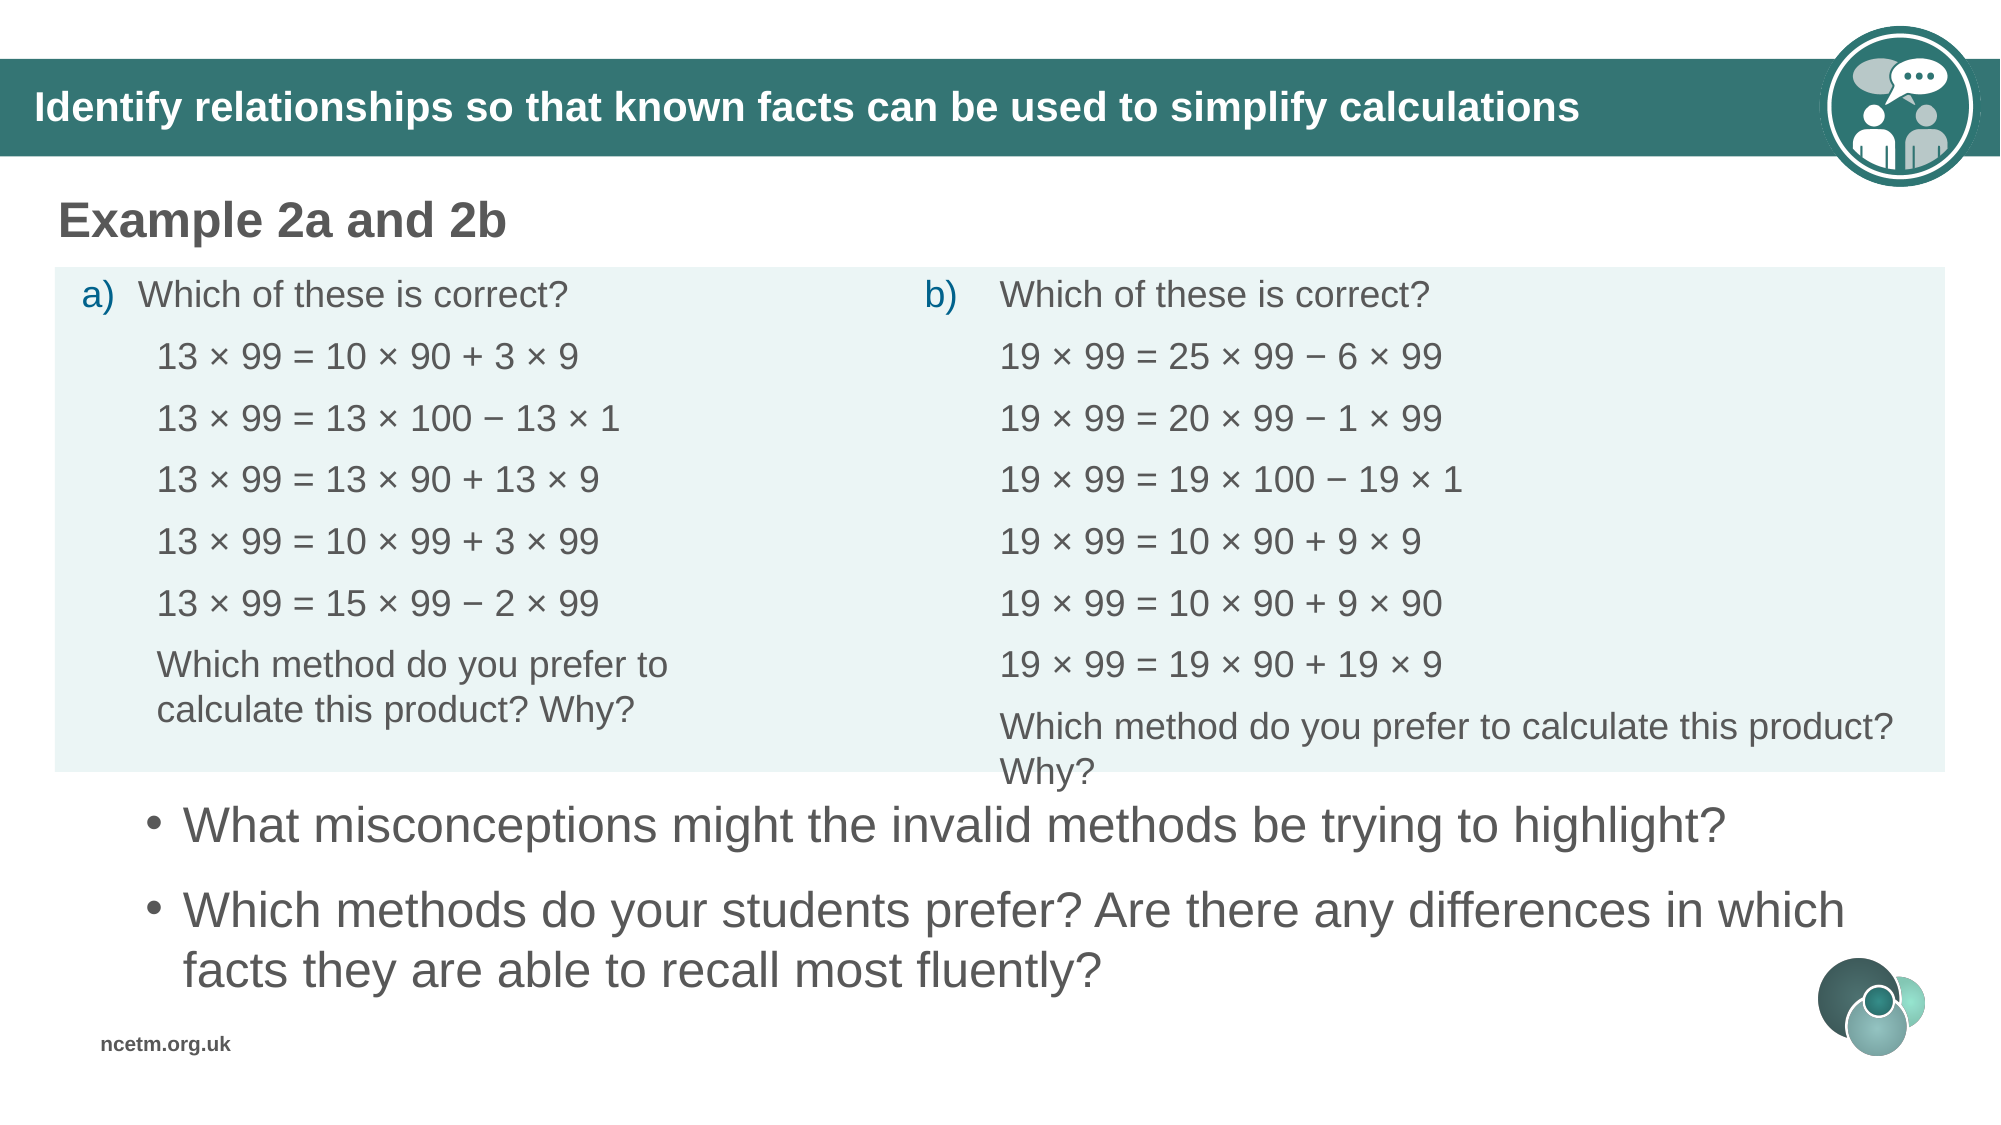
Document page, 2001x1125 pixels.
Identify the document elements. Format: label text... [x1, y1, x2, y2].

text_box [54, 267, 909, 772]
picture [1818, 24, 1982, 188]
text_box Which of these is correct? 13 × 99 = 10 × 90 + 3 × 9 13 × 99 = 13 × 100 − 13 × 1 13 × 99 = 13 × 90 + 13 × 9 13 × 99 = 10 × 99 + 3 × 99 13 × 99 = 15 × 99 − 2 × 99 Which method do you prefer to calculate this product? Why? [66, 262, 811, 738]
text_box Which of these is correct? 19 × 99 = 25 × 99 − 6 × 99 19 × 99 = 20 × 99 − 1 × 99 19 × 99 = 19 × 100 − 19 × 1 19 × 99 = 10 × 90 + 9 × 9 19 × 99 = 10 × 90 + 9 × 90 19 × 99 = 19 × 90 + 19 × 9 Which method do you prefer to calculate this product? Why? [909, 262, 1997, 800]
text_box What misconceptions might the invalid methods be trying to highlight? Which methods do your students prefer? Are there any differences in which facts they are able to recall most fluently? [109, 822, 1923, 968]
text_box Example 2a and 2b [43, 179, 1043, 255]
title Identify relationships so that known facts can be used to simplify calculations [19, 72, 1757, 143]
picture [1818, 958, 1925, 1056]
